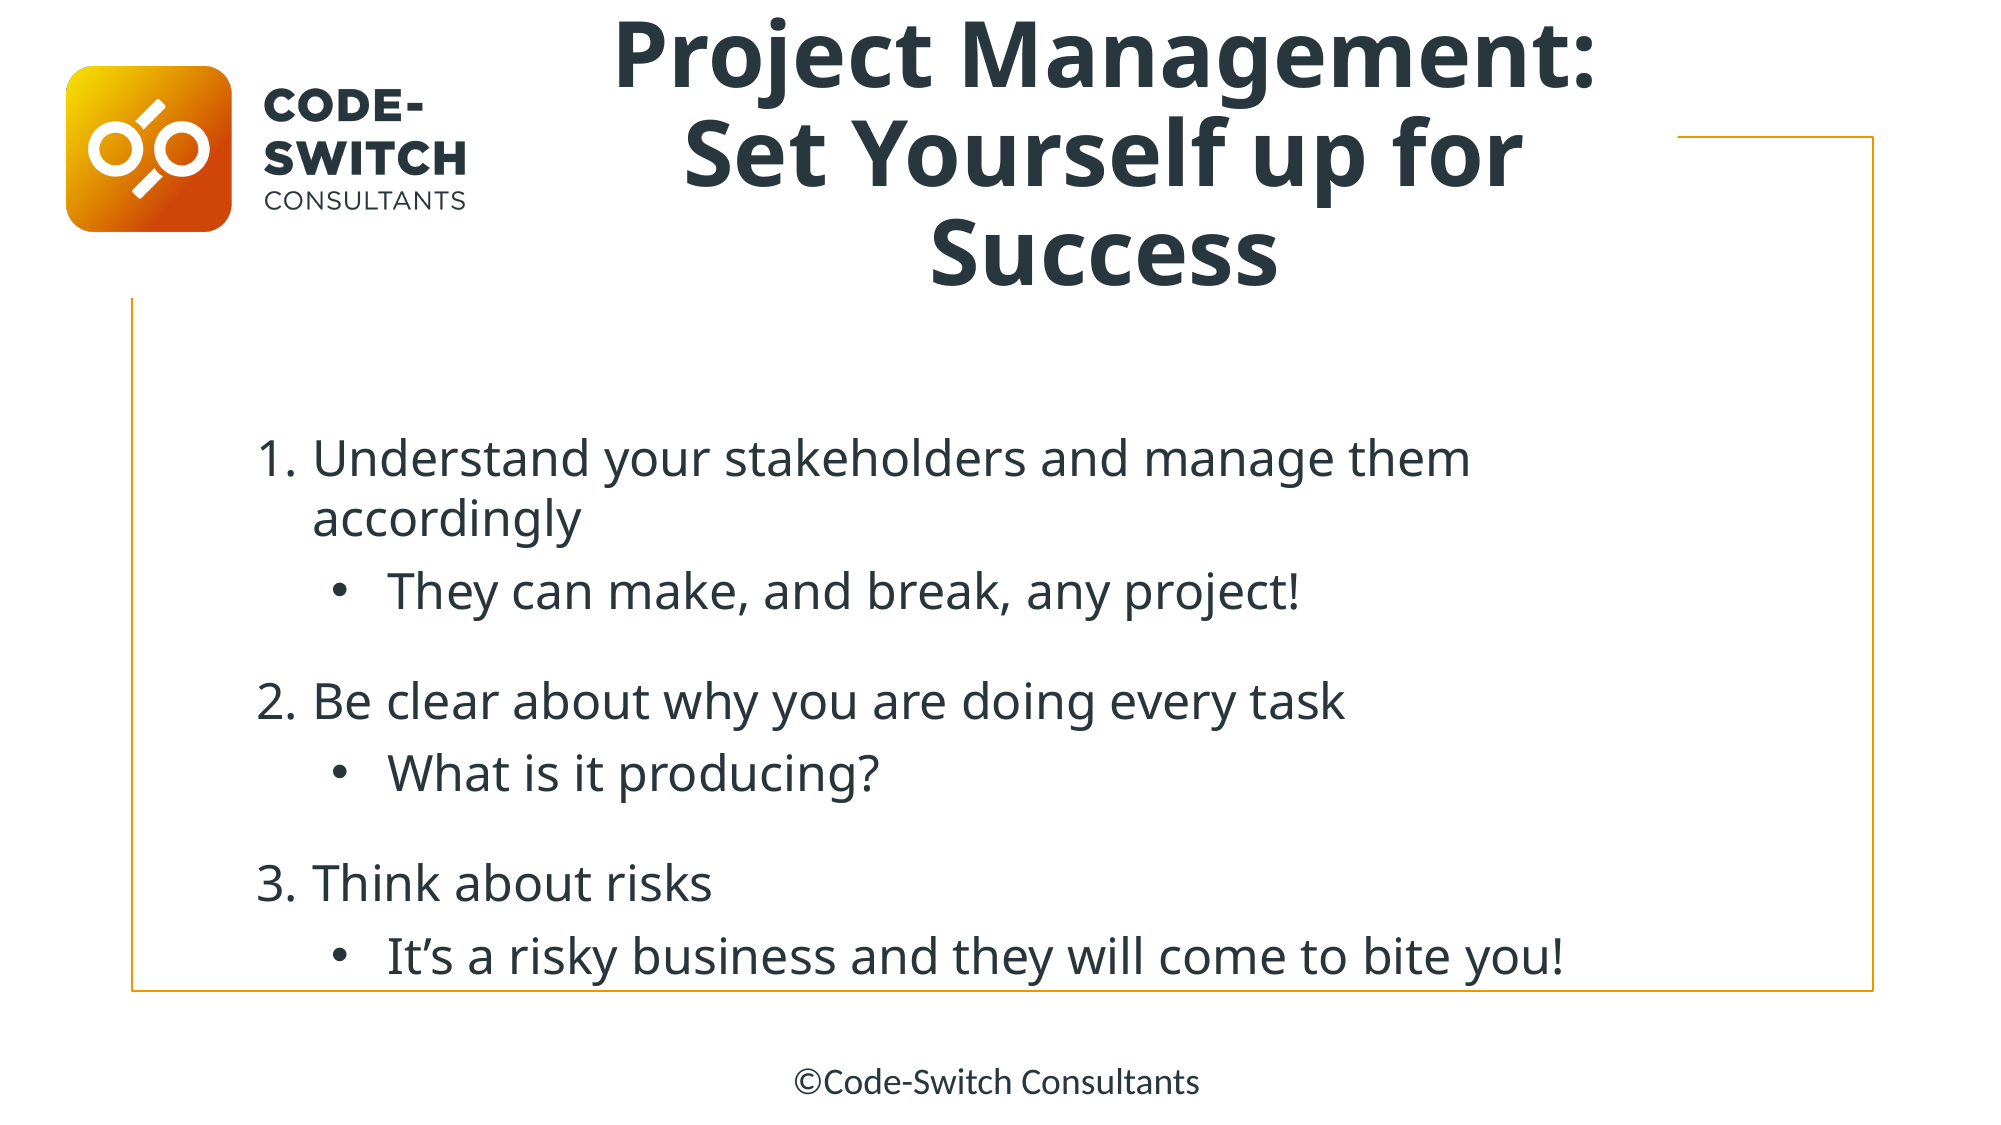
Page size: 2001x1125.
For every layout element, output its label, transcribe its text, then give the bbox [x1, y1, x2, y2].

title Project Management: Set Yourself up for Success [537, 72, 1678, 241]
text_box [131, 136, 1873, 992]
text_box Understand your stakeholders and manage them accordingly They can make, and break, any project! Be clear about why you are doing every task What is it producing? Think about risks It’s a risky business and they will come to bite you! [241, 419, 1662, 992]
text_box ©Code-Switch Consultants [777, 1049, 1223, 1110]
picture [0, 0, 533, 299]
